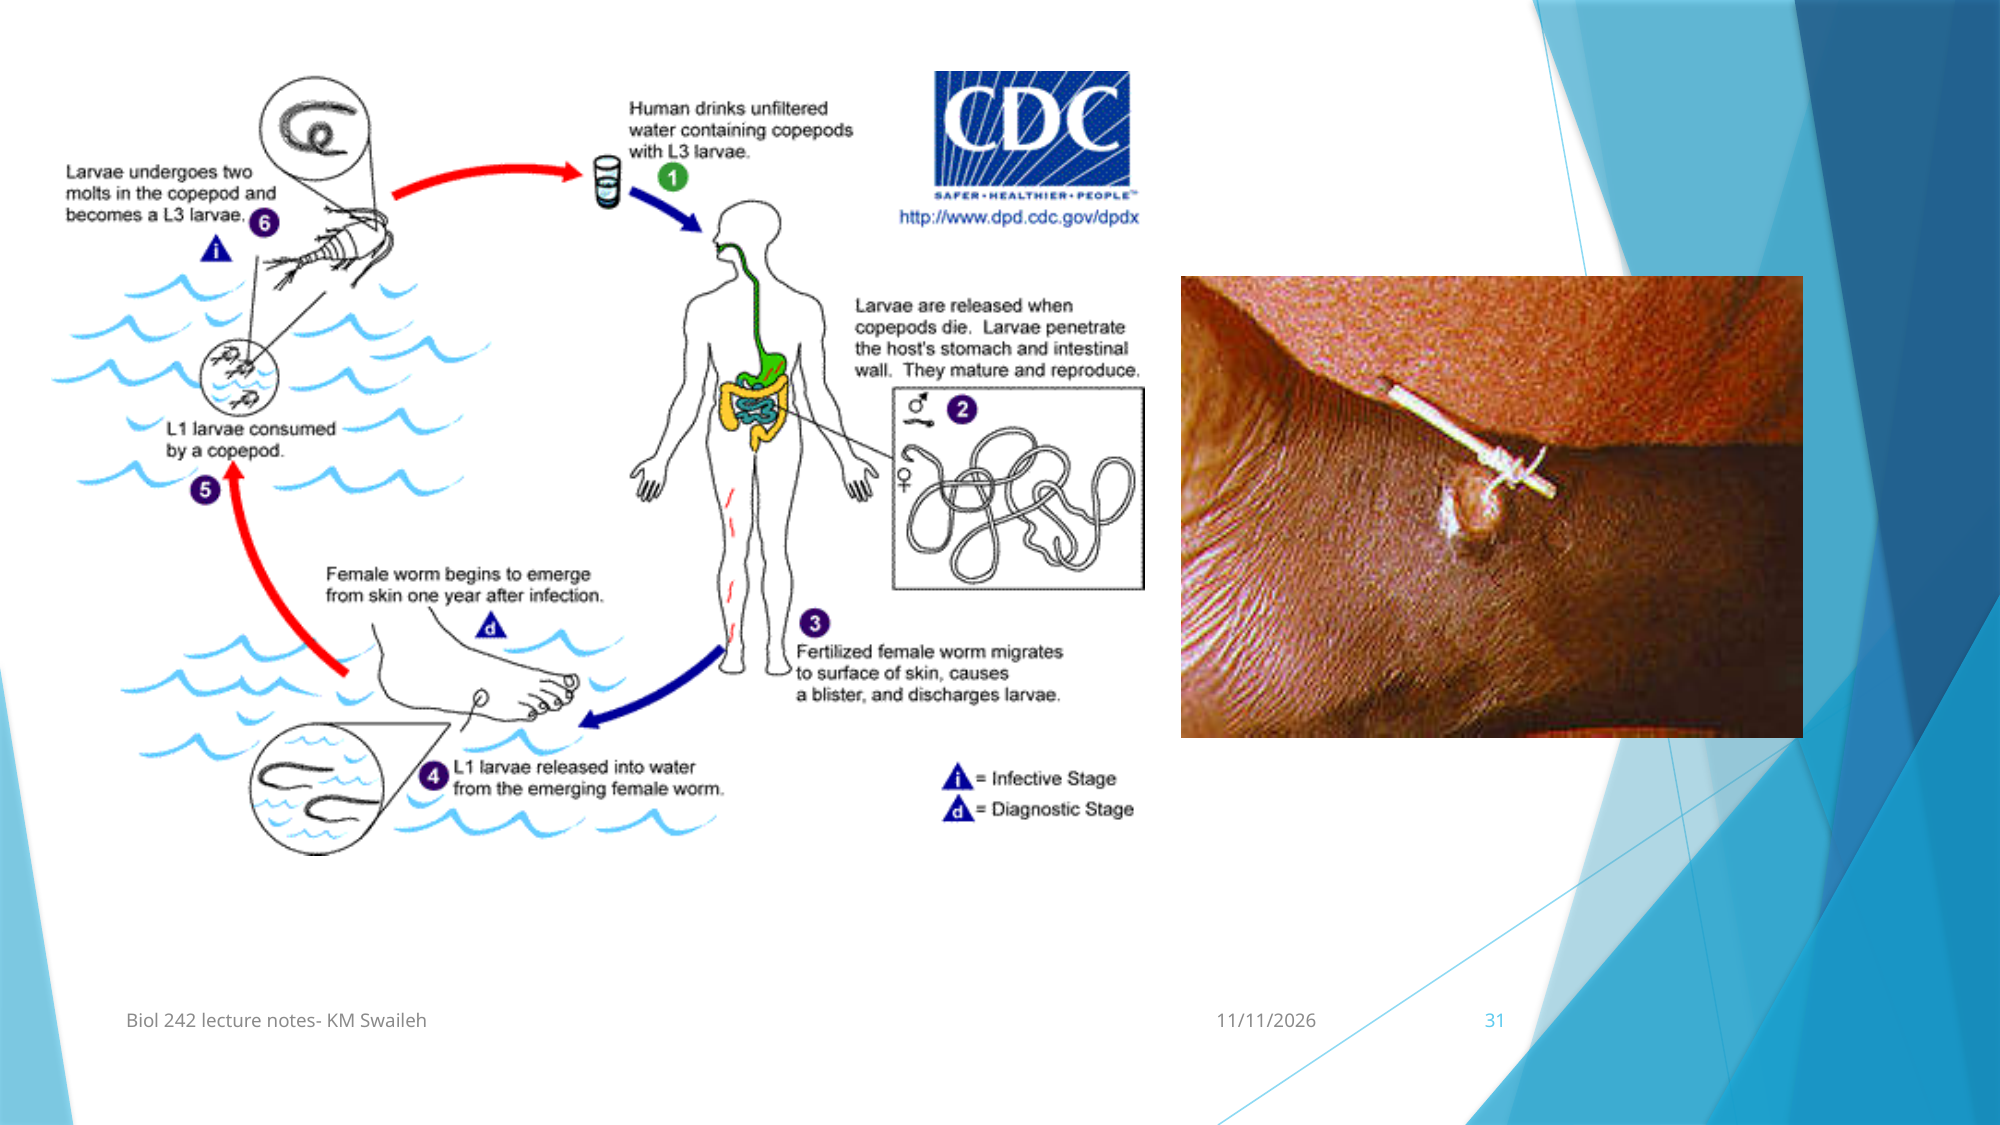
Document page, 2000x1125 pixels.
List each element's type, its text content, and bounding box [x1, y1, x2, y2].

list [1181, 275, 1803, 738]
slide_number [1181, 991, 1332, 1051]
slide_number 31 [1409, 991, 1522, 1051]
picture [51, 70, 1145, 856]
footer Biol 242 lecture notes- KM Swaileh [111, 991, 1145, 1051]
